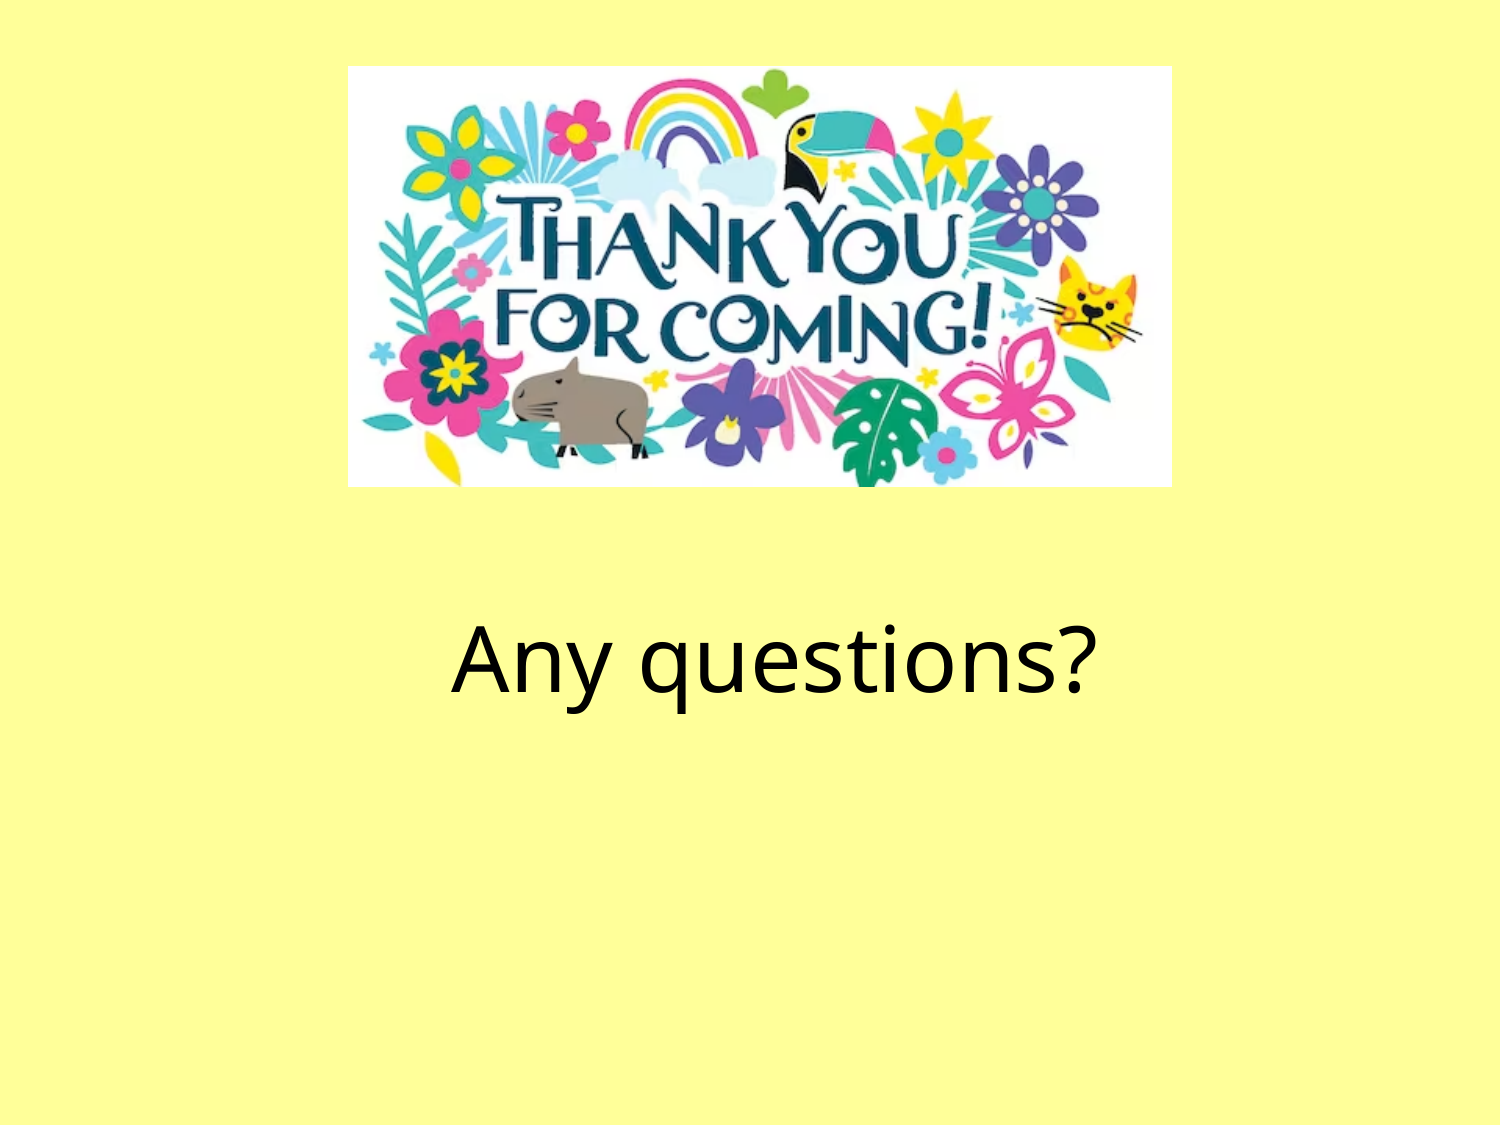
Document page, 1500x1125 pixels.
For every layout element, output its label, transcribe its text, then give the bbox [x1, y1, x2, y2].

picture [348, 66, 1172, 487]
title Any questions? [100, 562, 1451, 750]
